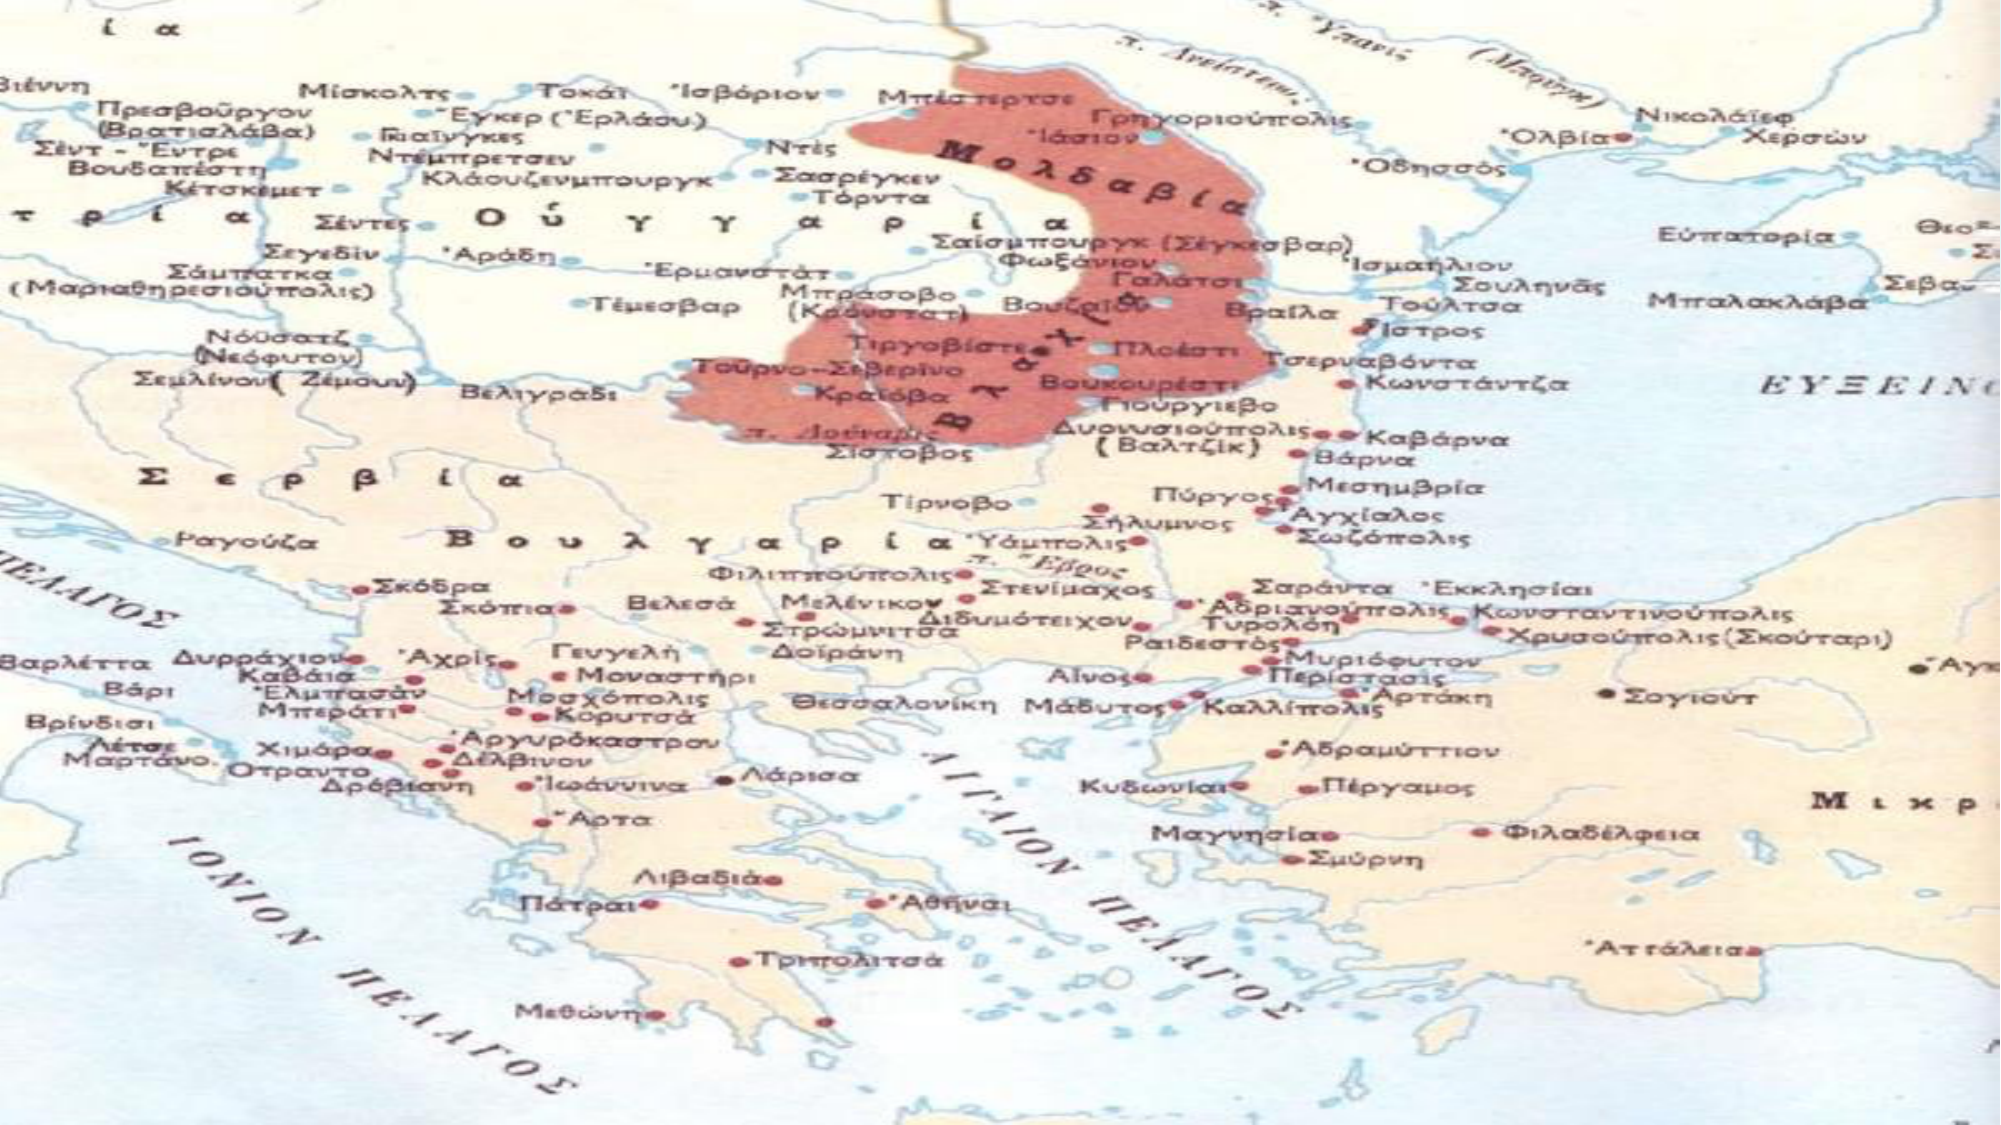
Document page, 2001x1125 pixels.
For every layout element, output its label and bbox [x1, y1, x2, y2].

list [0, 0, 2000, 1125]
